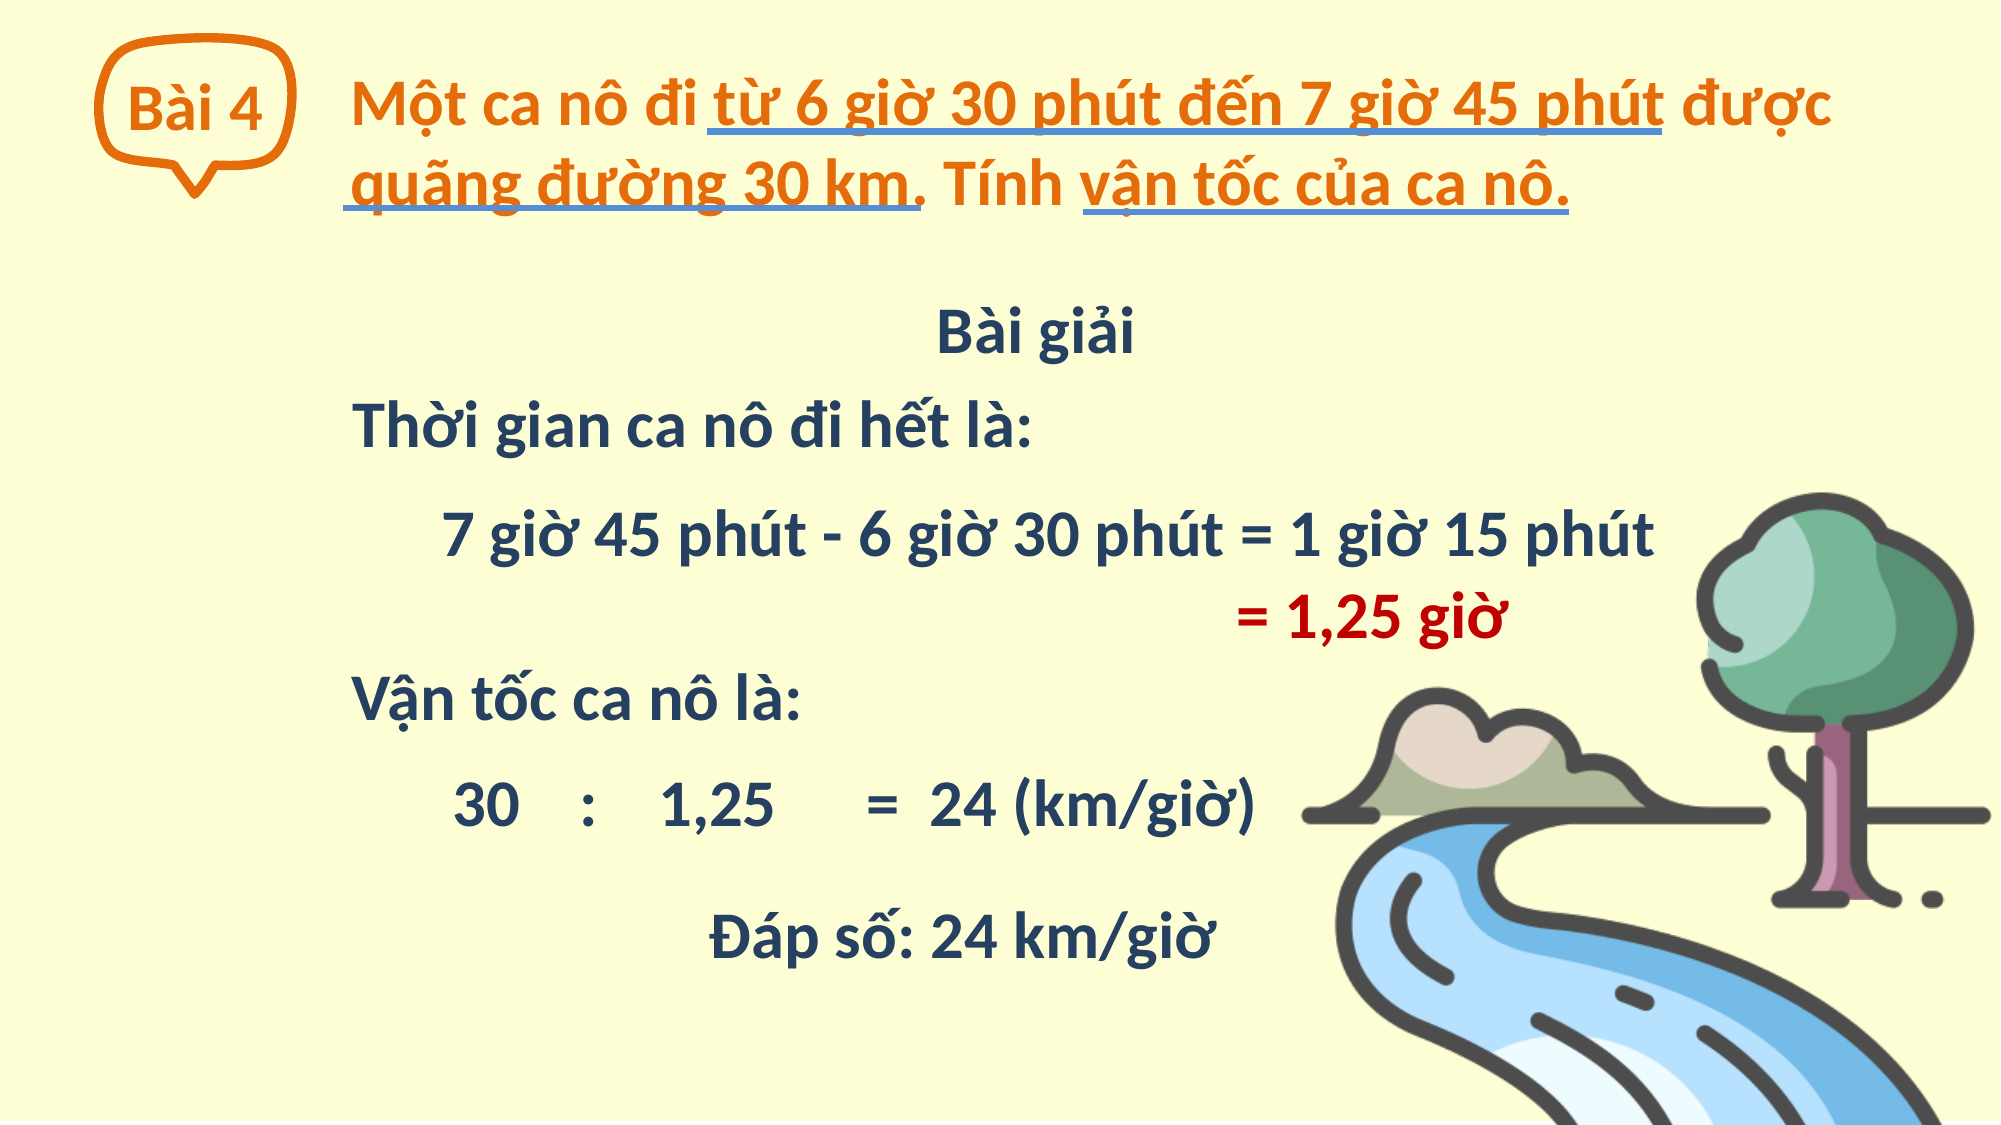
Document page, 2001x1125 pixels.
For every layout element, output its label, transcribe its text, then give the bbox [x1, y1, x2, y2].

text_box = 1,25 giờ [1222, 564, 1267, 660]
text_box Đáp số: 24 km/giờ [693, 885, 1233, 980]
picture [1267, 441, 2000, 1125]
text_box 30 : 1,25 = 24 (km/giờ) [437, 752, 1267, 847]
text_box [98, 37, 292, 195]
text_box Vận tốc ca nô là: [337, 646, 819, 741]
text_box 7 giờ 45 phút - 6 giờ 30 phút = 1 giờ 15 phút [426, 482, 1267, 578]
text_box Bài giải [922, 279, 1152, 375]
text_box Thời gian ca nô đi hết là: [338, 373, 1050, 469]
text_box Một ca nô đi từ 6 giờ 30 phút đến 7 giờ 45 phút được quãng đường 30 km. Tính vận tốc của ca nô. [335, 51, 1969, 227]
